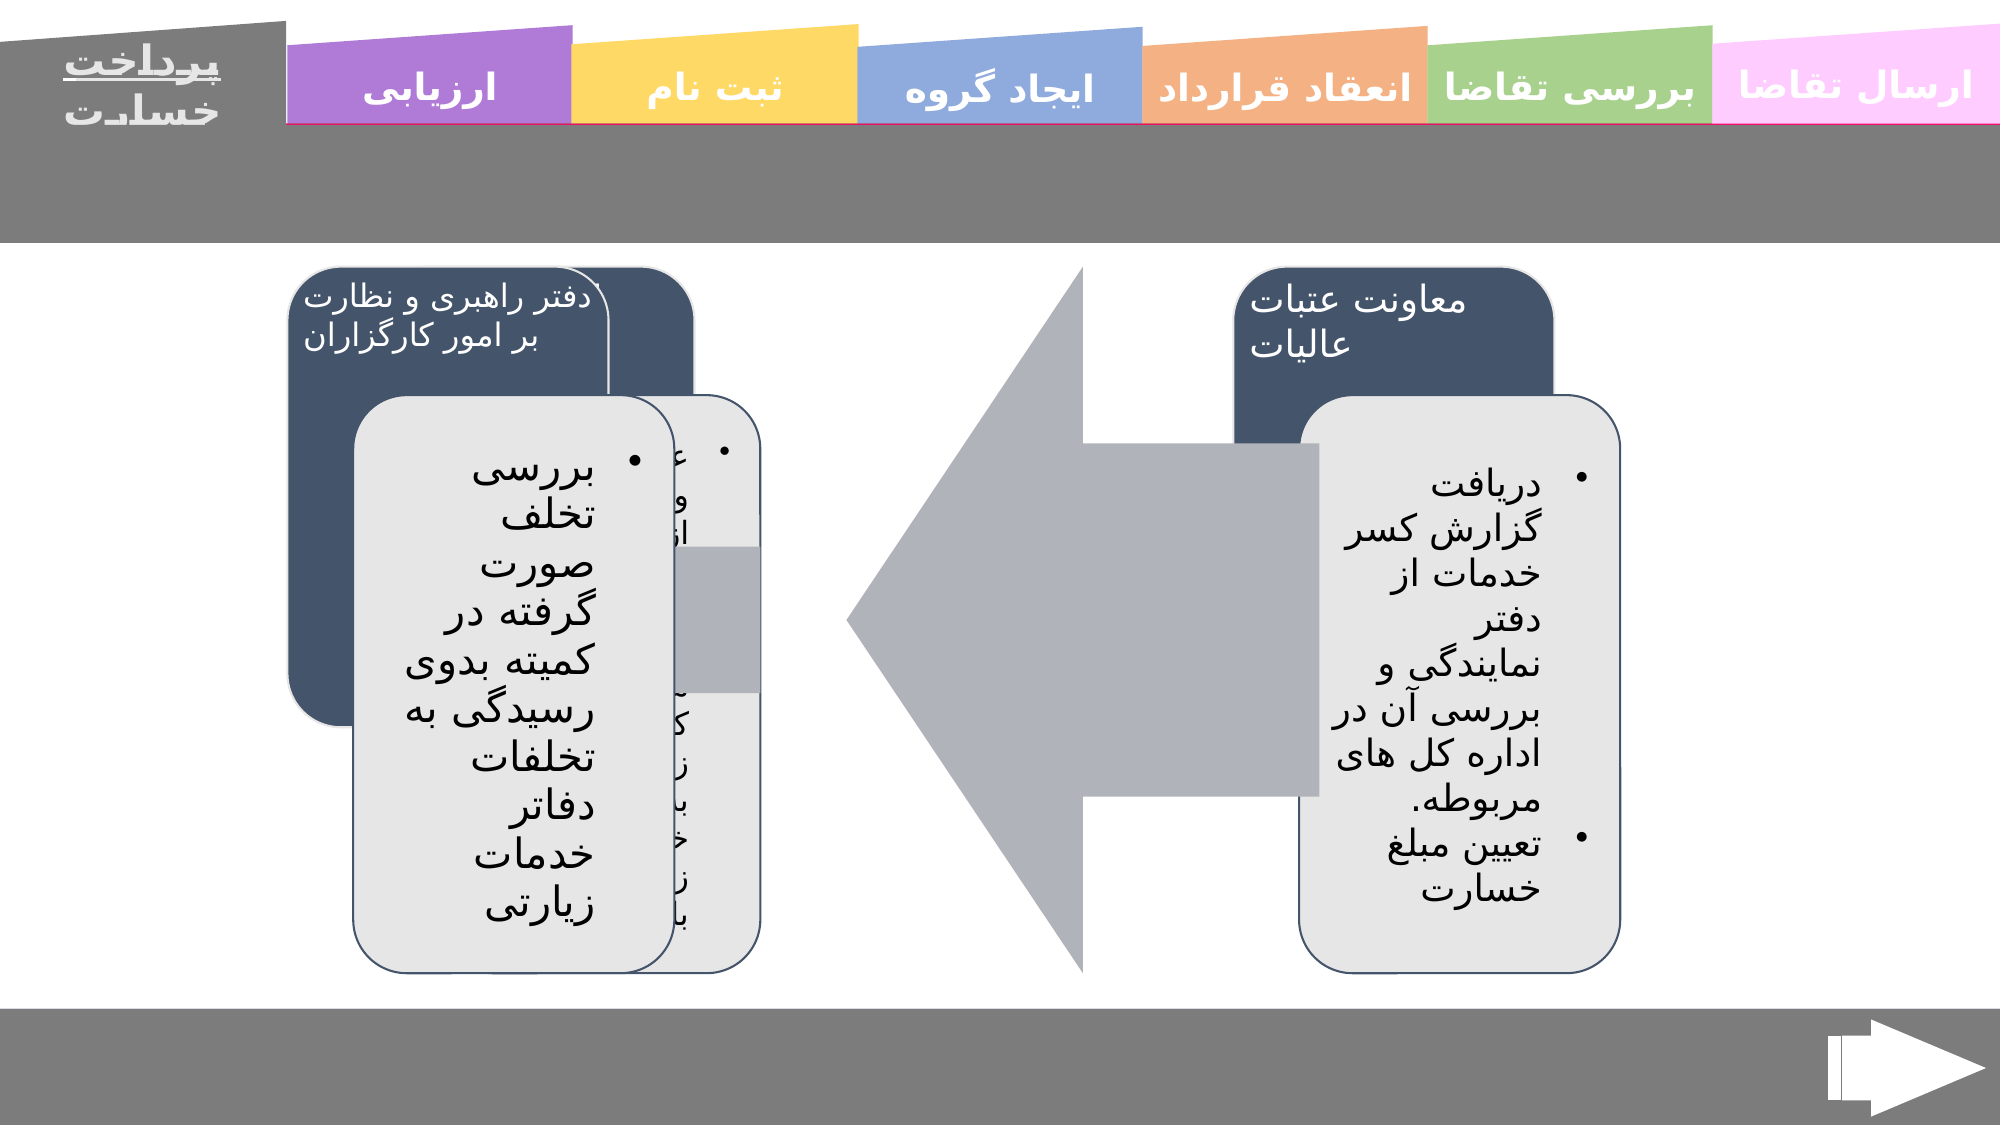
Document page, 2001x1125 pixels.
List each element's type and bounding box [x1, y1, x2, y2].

text_box [287, 266, 1707, 974]
text_box [0, 20, 2000, 1125]
